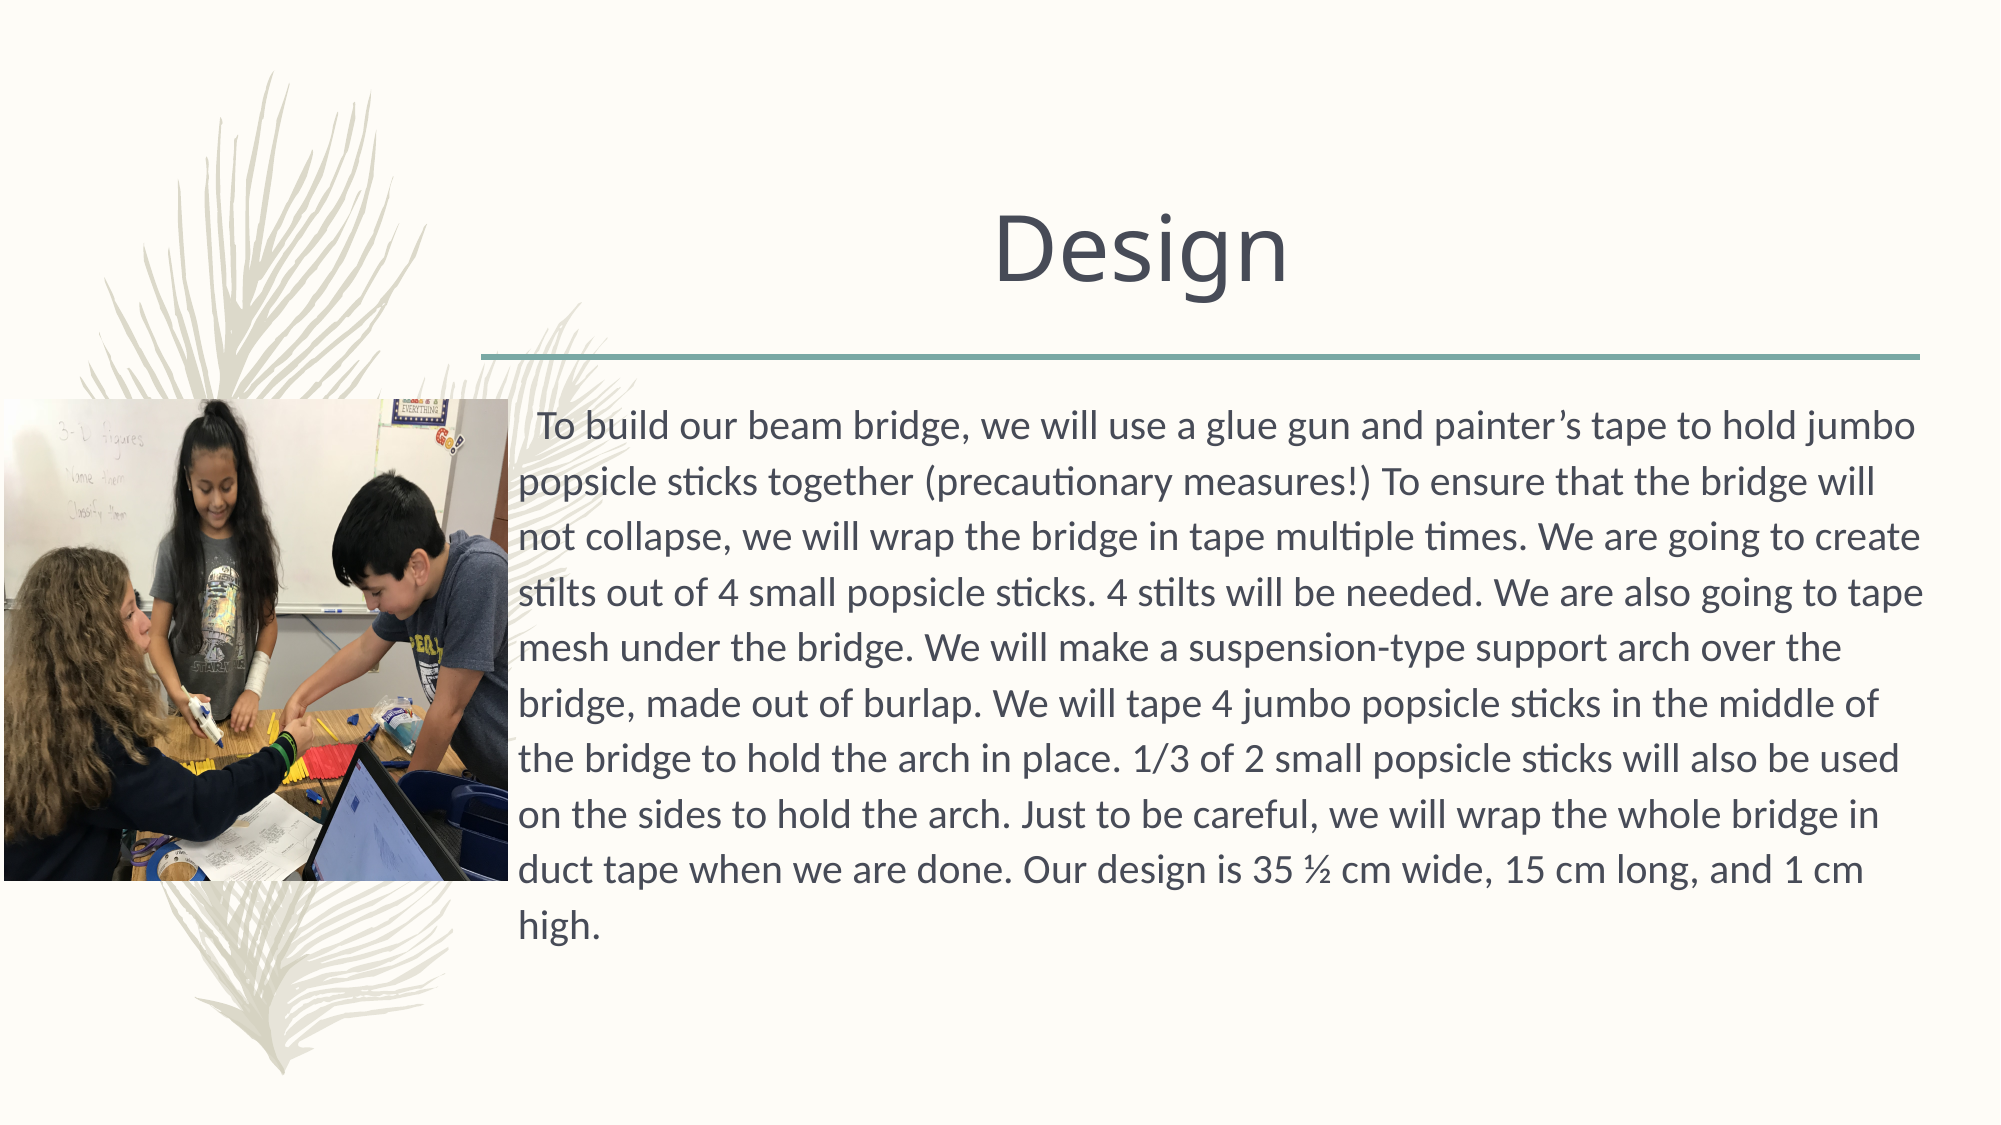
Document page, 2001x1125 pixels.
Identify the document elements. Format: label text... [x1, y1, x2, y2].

picture [3, 399, 508, 881]
title Design [976, 186, 2000, 443]
list To build our beam bridge, we will use a glue gun and painter’s tape to hold jumbo popsicle sticks together (precautionary measures!) To ensure that the bridge will not collapse, we will wrap the bridge in tape multiple times. We are going to create stilts out of 4 small popsicle sticks. 4 stilts will be needed. We are also going to tape mesh under the bridge. We will make a suspension-type support arch over the bridge, made out of burlap. We will tape 4 jumbo popsicle sticks in the middle of the bridge to hold the arch in place. 1/3 of 2 small popsicle sticks will also be used on the sides to hold the arch. Just to be careful, we will wrap the whole bridge in duct tape when we are done. Our design is 35 ½ cm wide, 15 cm long, and 1 cm high. [502, 384, 1942, 984]
